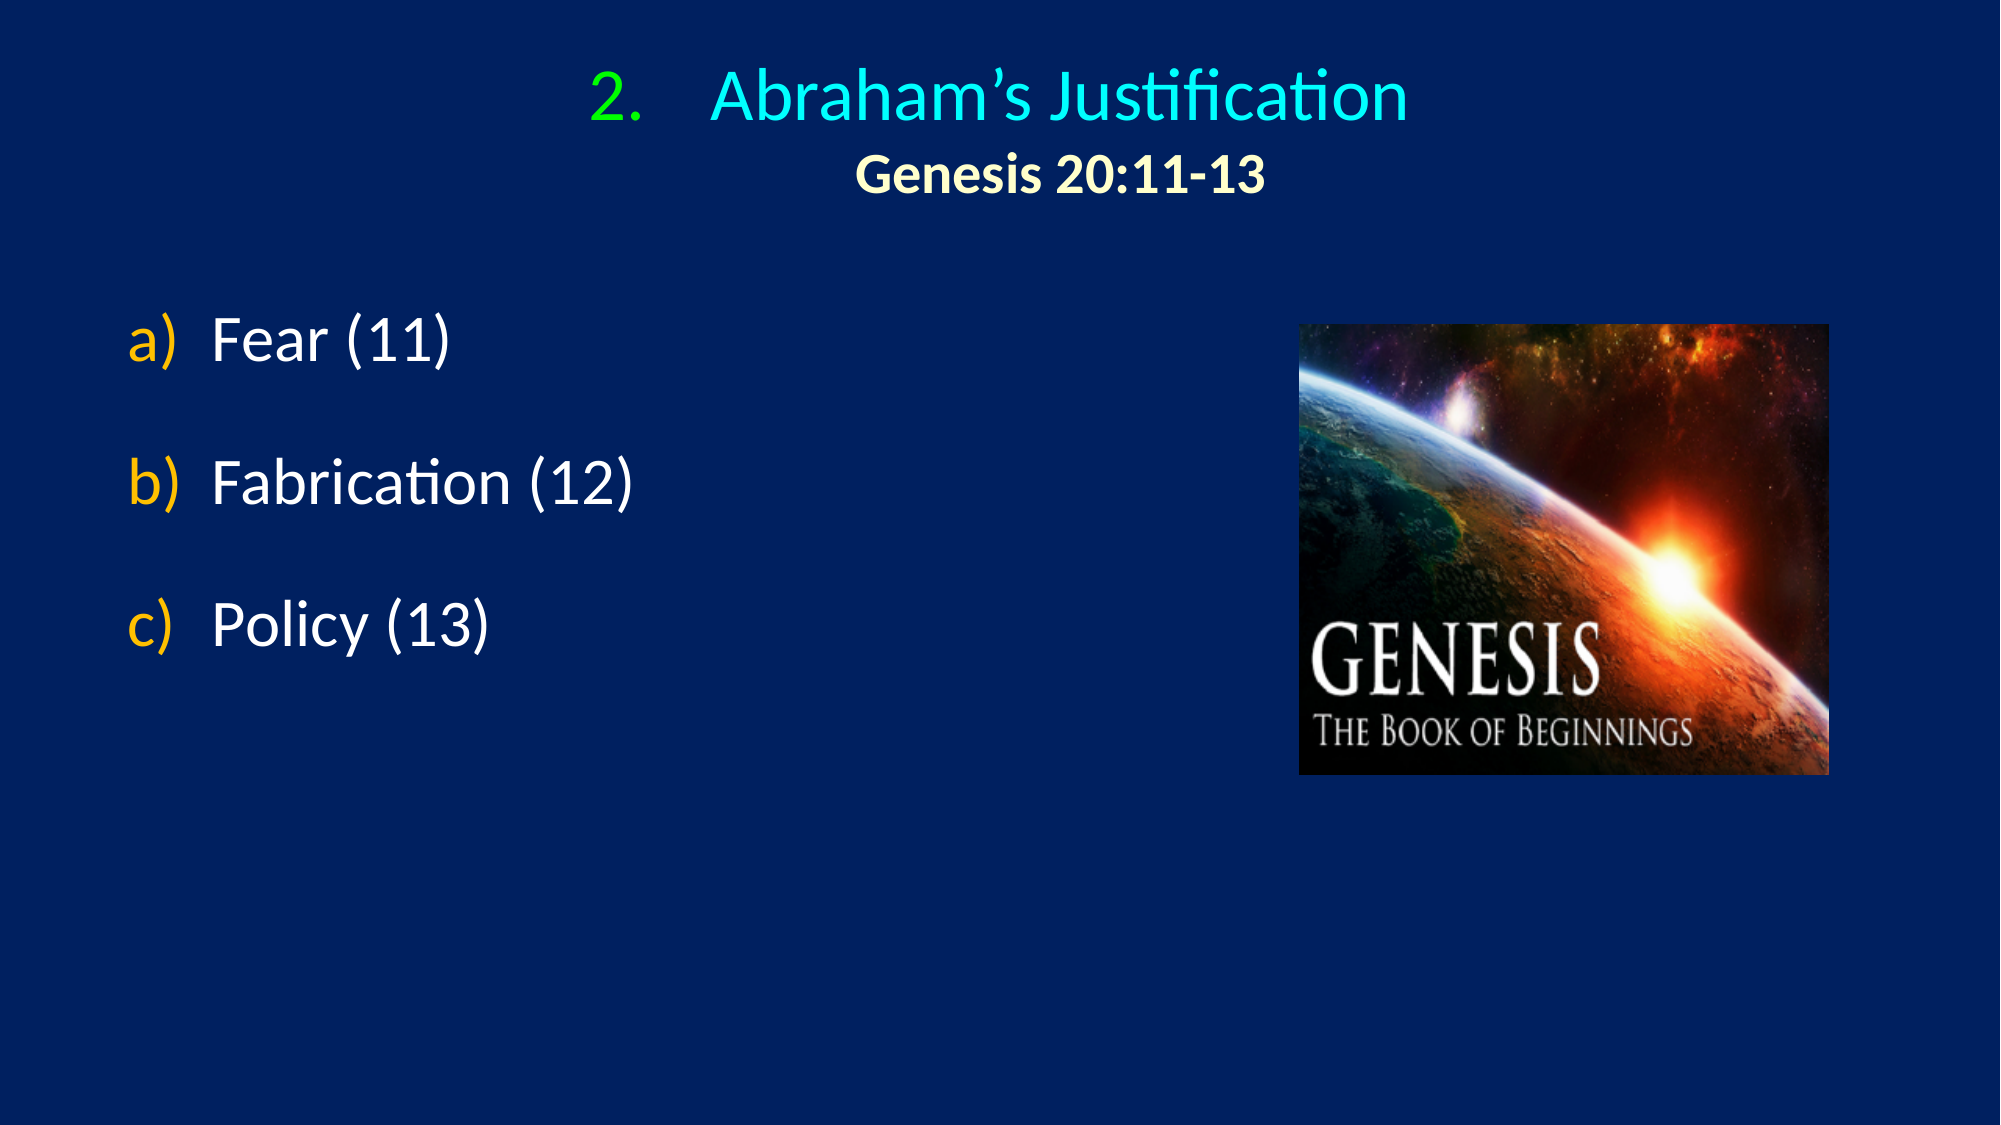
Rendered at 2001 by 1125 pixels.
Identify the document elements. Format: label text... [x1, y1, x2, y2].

picture [1299, 324, 1830, 776]
list Fear (11) Fabrication (12) Policy (13) [112, 287, 1326, 732]
title Abraham’s Justification Genesis 20:11-13 [535, 50, 1464, 200]
